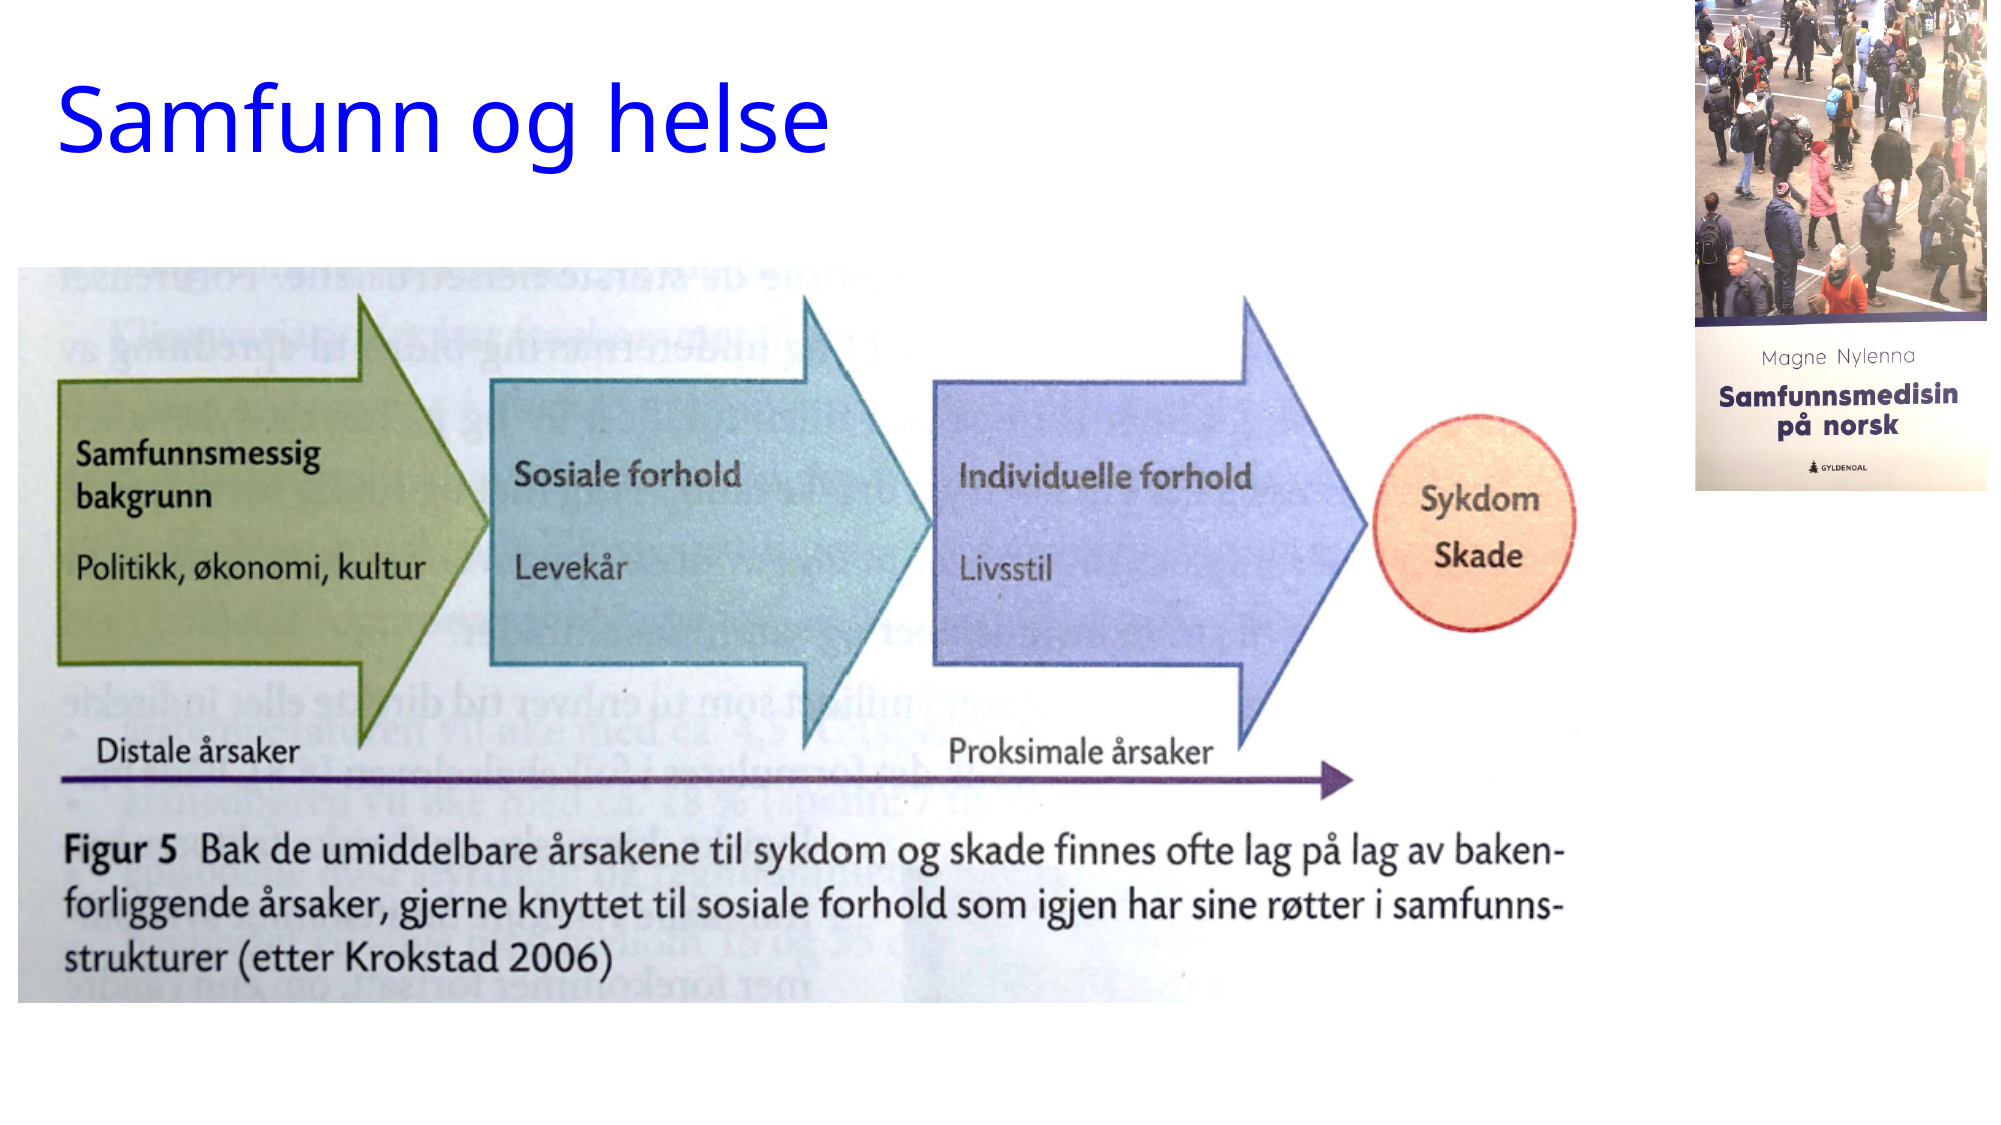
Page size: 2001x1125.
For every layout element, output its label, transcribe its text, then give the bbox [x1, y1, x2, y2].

picture [1695, 0, 1987, 491]
picture [18, 267, 1651, 1003]
title Samfunn og helse [41, 28, 1695, 217]
